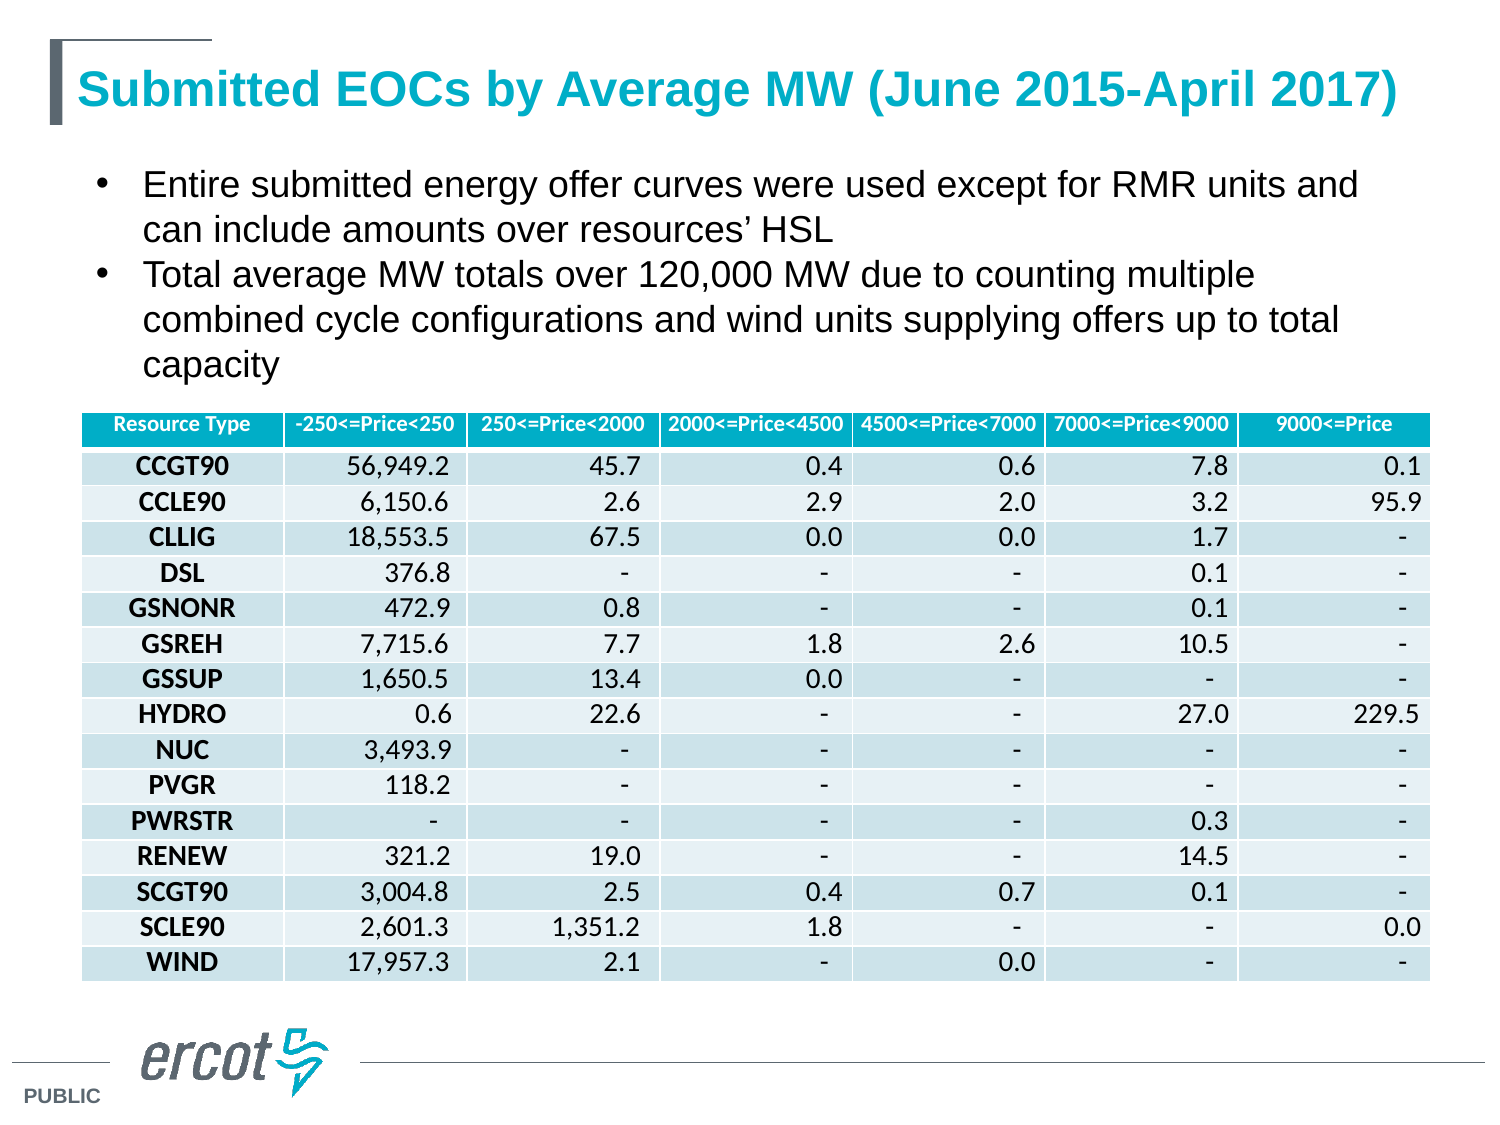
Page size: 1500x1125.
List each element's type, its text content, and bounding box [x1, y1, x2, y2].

table_cell 0.1 [1046, 557, 1237, 591]
table_cell GSSUP [82, 663, 283, 697]
table_header 250<=Price<2000 [468, 413, 659, 447]
table_cell GSNONR [82, 593, 283, 626]
table_cell - [853, 699, 1044, 733]
table_cell 0.6 [853, 453, 1044, 485]
table_cell 1,650.5 [285, 663, 466, 697]
table_cell DSL [82, 557, 283, 591]
table_cell 472.9 [285, 593, 466, 626]
table_cell 7,715.6 [285, 628, 466, 662]
table_cell PVGR [82, 770, 283, 803]
table_cell 3.2 [1046, 486, 1237, 520]
table_cell - [285, 805, 466, 839]
table_cell NUC [82, 734, 283, 768]
table_cell CCGT90 [82, 453, 283, 485]
table_cell - [1239, 734, 1430, 768]
table_cell 0.0 [853, 947, 1044, 981]
table_cell - [1239, 841, 1430, 874]
table_cell - [853, 734, 1044, 768]
table_cell SCGT90 [82, 876, 283, 910]
table_cell - [468, 734, 659, 768]
table_cell 0.1 [1239, 453, 1430, 485]
table_header Resource Type [82, 413, 283, 447]
table_cell - [1046, 947, 1237, 981]
table_cell - [468, 805, 659, 839]
table_cell 45.7 [468, 453, 659, 485]
table_cell 118.2 [285, 770, 466, 803]
table_cell 2,601.3 [285, 912, 466, 945]
table_cell - [468, 557, 659, 591]
table_cell 0.4 [661, 876, 852, 910]
table_cell 1.8 [661, 628, 852, 662]
table_cell - [661, 734, 852, 768]
table_cell - [1239, 557, 1430, 591]
table_cell HYDRO [82, 699, 283, 733]
table_cell RENEW [82, 841, 283, 874]
table_cell - [661, 770, 852, 803]
table_cell 18,553.5 [285, 522, 466, 555]
table_cell 0.7 [853, 876, 1044, 910]
table_cell - [853, 841, 1044, 874]
table_cell - [1046, 734, 1237, 768]
table_cell 3,004.8 [285, 876, 466, 910]
table_cell 0.4 [661, 453, 852, 485]
table_cell 2.5 [468, 876, 659, 910]
table_cell SCLE90 [82, 912, 283, 945]
table_cell 0.6 [285, 699, 466, 733]
table_cell 14.5 [1046, 841, 1237, 874]
table_cell 19.0 [468, 841, 659, 874]
table_cell 0.0 [661, 663, 852, 697]
table_cell 2.9 [661, 486, 852, 520]
table_cell 10.5 [1046, 628, 1237, 662]
table_cell - [1239, 663, 1430, 697]
table_cell - [1239, 522, 1430, 555]
table_cell WIND [82, 947, 283, 981]
table_cell 0.0 [661, 522, 852, 555]
table_cell 2.1 [468, 947, 659, 981]
table_cell - [853, 805, 1044, 839]
table_cell 56,949.2 [285, 453, 466, 485]
table_cell 27.0 [1046, 699, 1237, 733]
table_cell - [1239, 876, 1430, 910]
table_cell 0.3 [1046, 805, 1237, 839]
table_cell - [1239, 593, 1430, 626]
table_cell PWRSTR [82, 805, 283, 839]
table_cell - [853, 593, 1044, 626]
text_box Entire submitted energy offer curves were used except for RMR units and can include amounts over resources’ HSL Total average MW totals over 120,000 MW due to counting multiple combined cycle configurations and wind units supplying offers up to total capacity [81, 152, 1413, 393]
table_cell 1.7 [1046, 522, 1237, 555]
table_header 9000<=Price [1239, 413, 1430, 447]
table_cell - [1239, 770, 1430, 803]
table_header 2000<=Price<4500 [661, 413, 852, 447]
table_cell 0.8 [468, 593, 659, 626]
table_cell - [853, 663, 1044, 697]
table_cell - [661, 805, 852, 839]
table_cell 95.9 [1239, 486, 1430, 520]
table_cell 2.6 [468, 486, 659, 520]
table_cell - [661, 557, 852, 591]
table_cell 1,351.2 [468, 912, 659, 945]
table_cell 229.5 [1239, 699, 1430, 733]
table_cell 0.0 [853, 522, 1044, 555]
table_cell 0.1 [1046, 593, 1237, 626]
table_cell 7.8 [1046, 453, 1237, 485]
table_cell GSREH [82, 628, 283, 662]
table_cell - [1239, 628, 1430, 662]
table_cell 3,493.9 [285, 734, 466, 768]
table_cell 7.7 [468, 628, 659, 662]
table_cell - [1046, 912, 1237, 945]
table_cell 0.1 [1046, 876, 1237, 910]
table_cell - [853, 912, 1044, 945]
table_cell 1.8 [661, 912, 852, 945]
table_header -250<=Price<250 [285, 413, 466, 447]
table_cell 22.6 [468, 699, 659, 733]
table_cell - [661, 593, 852, 626]
table_cell - [661, 841, 852, 874]
table_cell CLLIG [82, 522, 283, 555]
table_cell CCLE90 [82, 486, 283, 520]
picture [137, 1024, 332, 1100]
table_cell 2.0 [853, 486, 1044, 520]
table_cell - [1239, 805, 1430, 839]
table_cell 67.5 [468, 522, 659, 555]
table_cell 6,150.6 [285, 486, 466, 520]
table_cell - [1046, 770, 1237, 803]
table_cell - [1239, 947, 1430, 981]
table_cell 2.6 [853, 628, 1044, 662]
table_cell - [661, 699, 852, 733]
title Submitted EOCs by Average MW (June 2015-April 2017) [62, 49, 1450, 125]
table_cell - [853, 770, 1044, 803]
table_header 4500<=Price<7000 [853, 413, 1044, 447]
table_cell 376.8 [285, 557, 466, 591]
table_cell 13.4 [468, 663, 659, 697]
table_cell - [853, 557, 1044, 591]
table_cell 0.0 [1239, 912, 1430, 945]
table_cell - [1046, 663, 1237, 697]
table_cell - [468, 770, 659, 803]
table_cell 17,957.3 [285, 947, 466, 981]
table_cell - [661, 947, 852, 981]
table_header 7000<=Price<9000 [1046, 413, 1237, 447]
table_cell 321.2 [285, 841, 466, 874]
